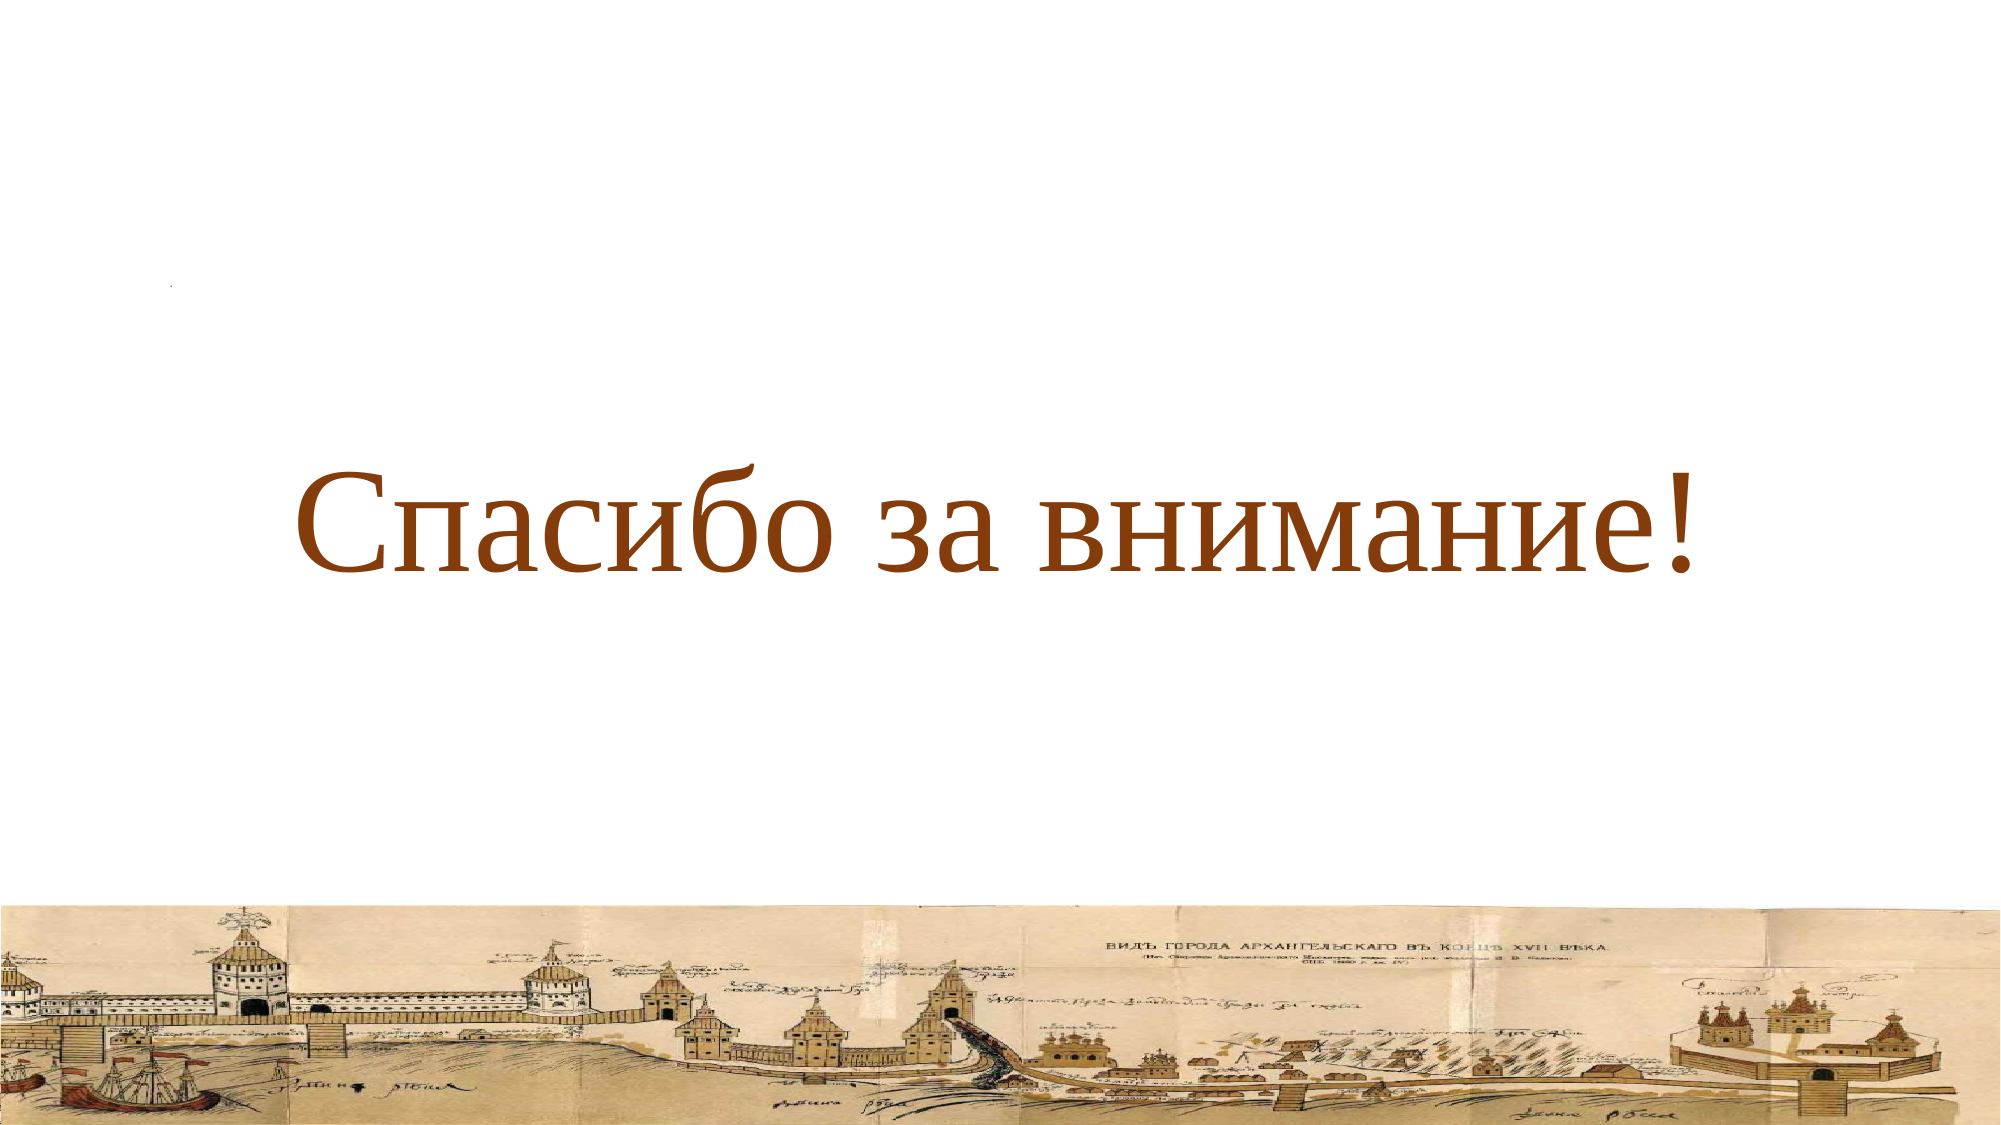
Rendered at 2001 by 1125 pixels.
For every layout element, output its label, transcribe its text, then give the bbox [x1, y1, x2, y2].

list Спасибо за внимание! [137, 434, 1863, 628]
picture [0, 0, 2001, 1125]
